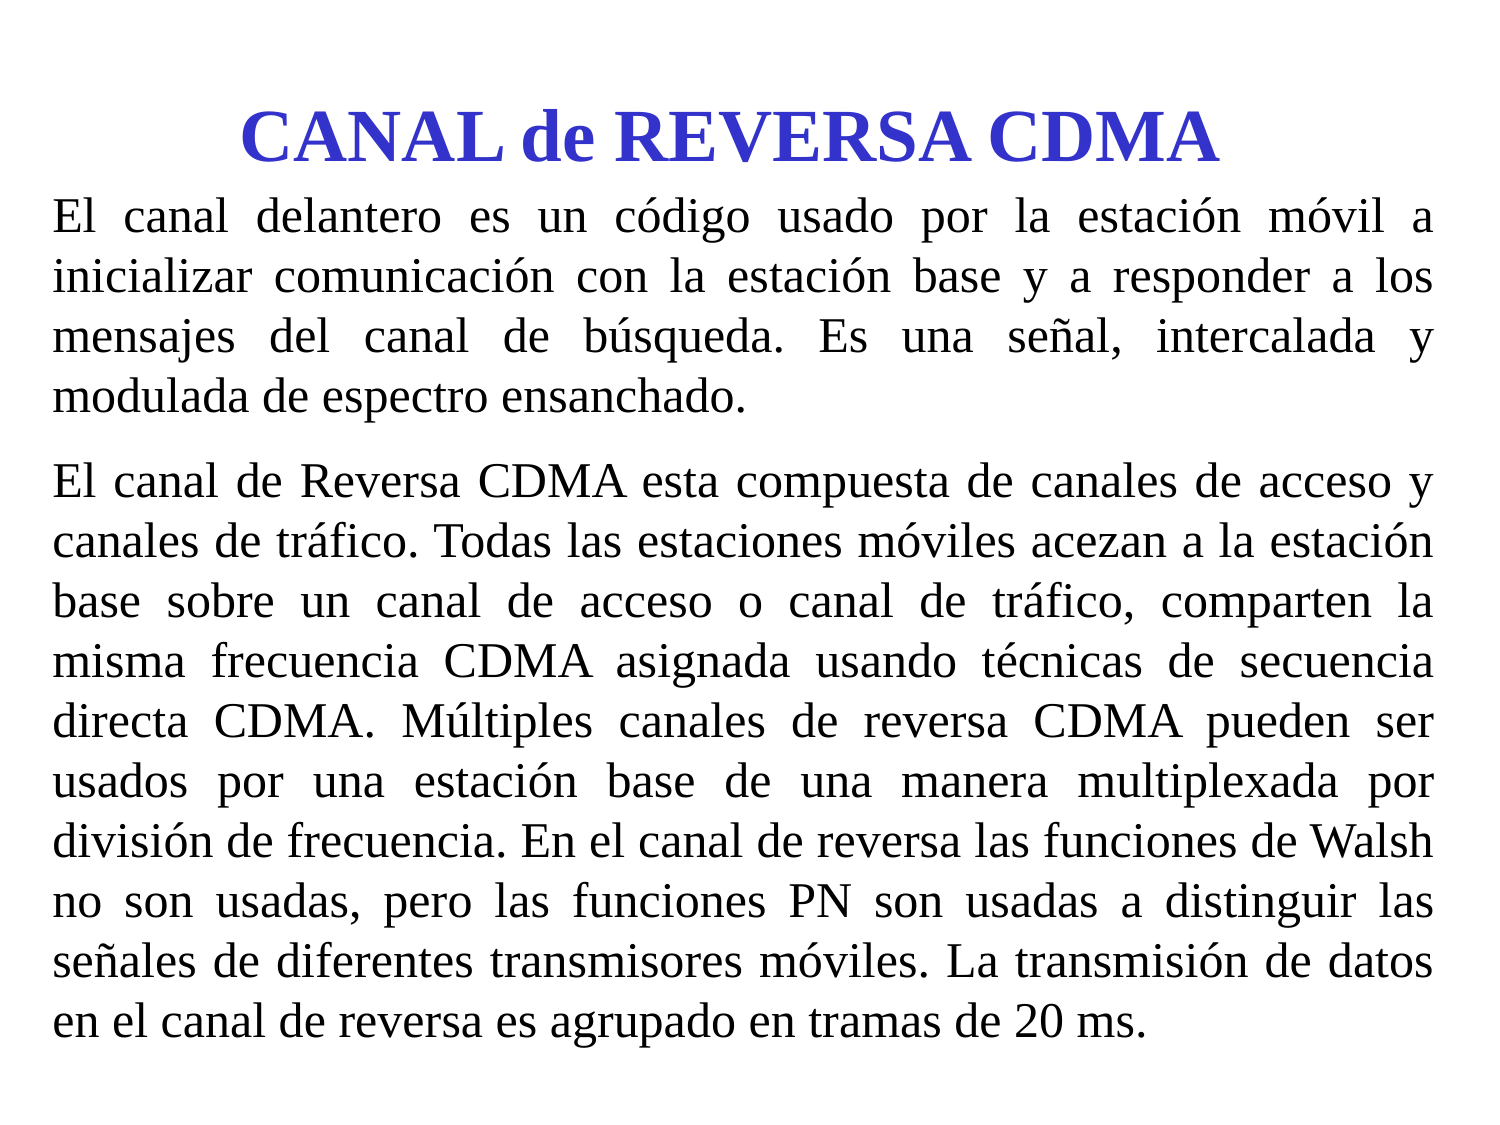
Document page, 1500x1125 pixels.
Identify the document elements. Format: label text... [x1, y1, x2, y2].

text_box El canal delantero es un código usado por la estación móvil a inicializar comunicación con la estación base y a responder a los mensajes del canal de búsqueda. Es una señal, intercalada y modulada de espectro ensanchado. El canal de Reversa CDMA esta compuesta de canales de acceso y canales de tráfico. Todas las estaciones móviles acezan a la estación base sobre un canal de acceso o canal de tráfico, comparten la misma frecuencia CDMA asignada usando técnicas de secuencia directa CDMA. Múltiples canales de reversa CDMA pueden ser usados por una estación base de una manera multiplexada por división de frecuencia. En el canal de reversa las funciones de Walsh no son usadas, pero las funciones PN son usadas a distinguir las señales de diferentes transmisores móviles. La transmisión de datos en el canal de reversa es agrupado en tramas de 20 ms. [37, 174, 1450, 1055]
title CANAL de REVERSA CDMA [99, 37, 1376, 174]
